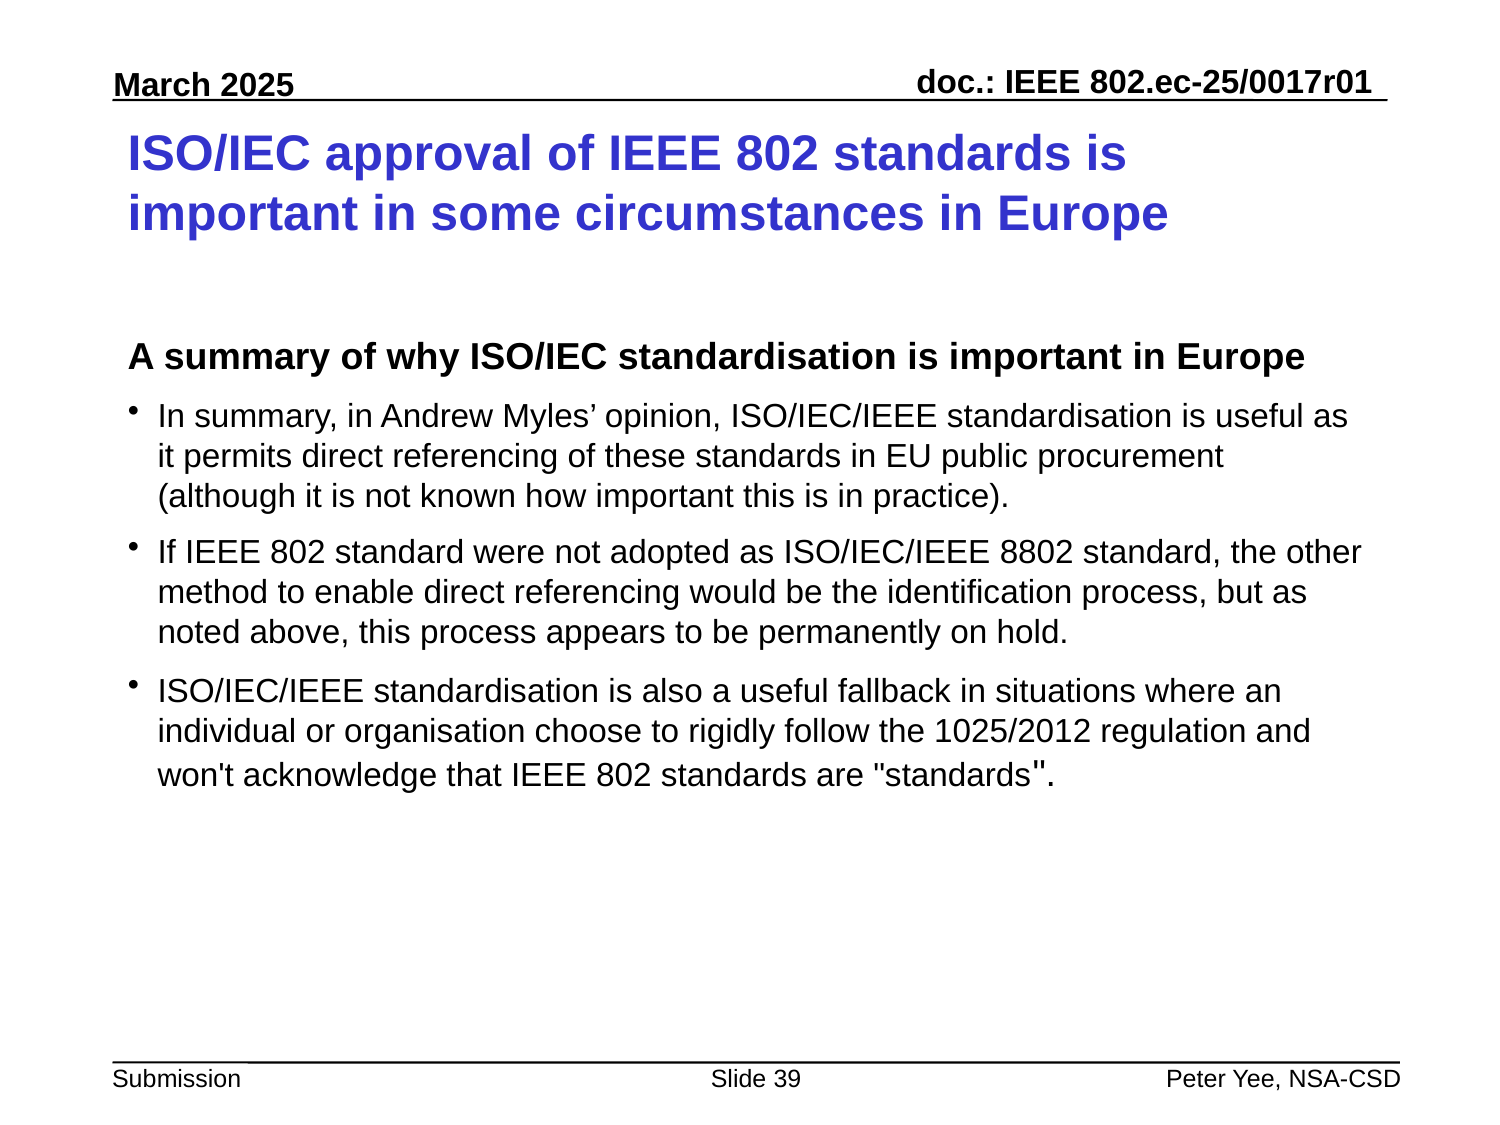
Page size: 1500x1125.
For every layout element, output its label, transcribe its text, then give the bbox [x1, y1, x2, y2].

list A summary of why ISO/IEC standardisation is important in Europe In summary, in Andrew Myles’ opinion, ISO/IEC/IEEE standardisation is useful as it permits direct referencing of these standards in EU public procurement (although it is not known how important this is in practice). If IEEE 802 standard were not adopted as ISO/IEC/IEEE 8802 standard, the other method to enable direct referencing would be the identification process, but as noted above, this process appears to be permanently on hold. ISO/IEC/IEEE standardisation is also a useful fallback in situations where an individual or organisation choose to rigidly follow the 1025/2012 regulation and won't acknowledge that IEEE 802 standards are "standards". [112, 324, 1388, 1000]
title ISO/IEC approval of IEEE 802 standards is important in some circumstances in Europe [112, 112, 1388, 288]
footer Peter Yee, NSA-CSD [1164, 1061, 1402, 1093]
slide_number Slide 39 [709, 1061, 803, 1093]
